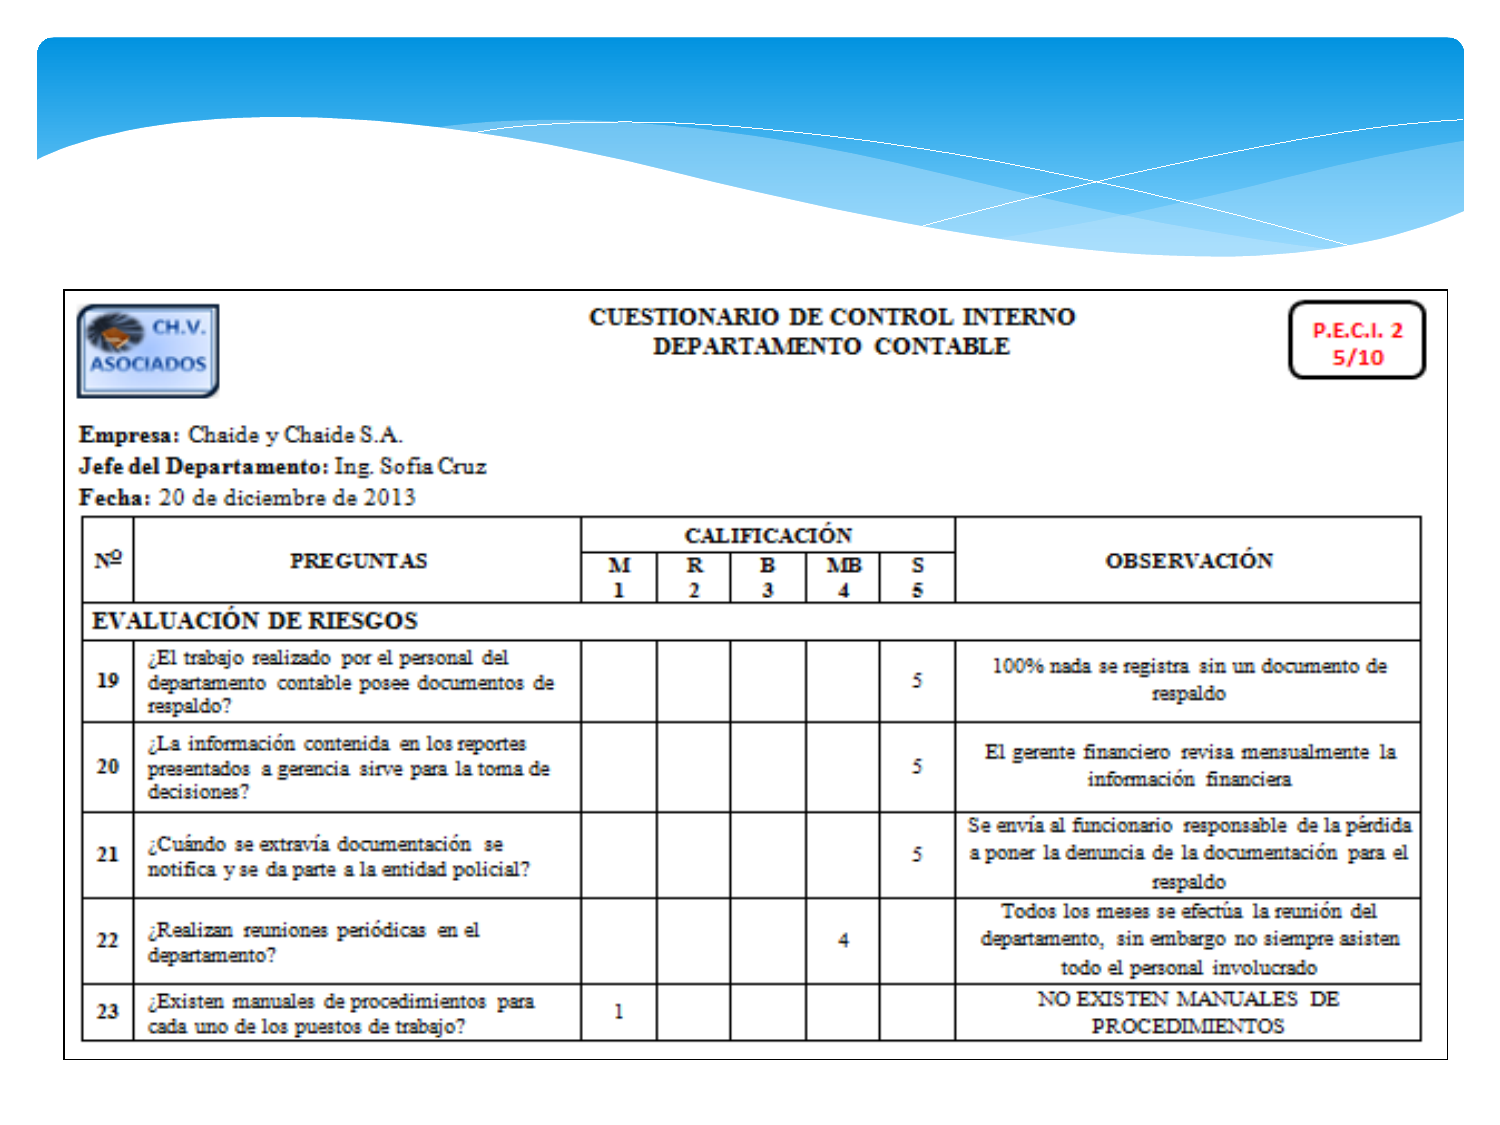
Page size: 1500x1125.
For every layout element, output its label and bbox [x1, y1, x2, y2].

picture [64, 290, 1448, 1059]
